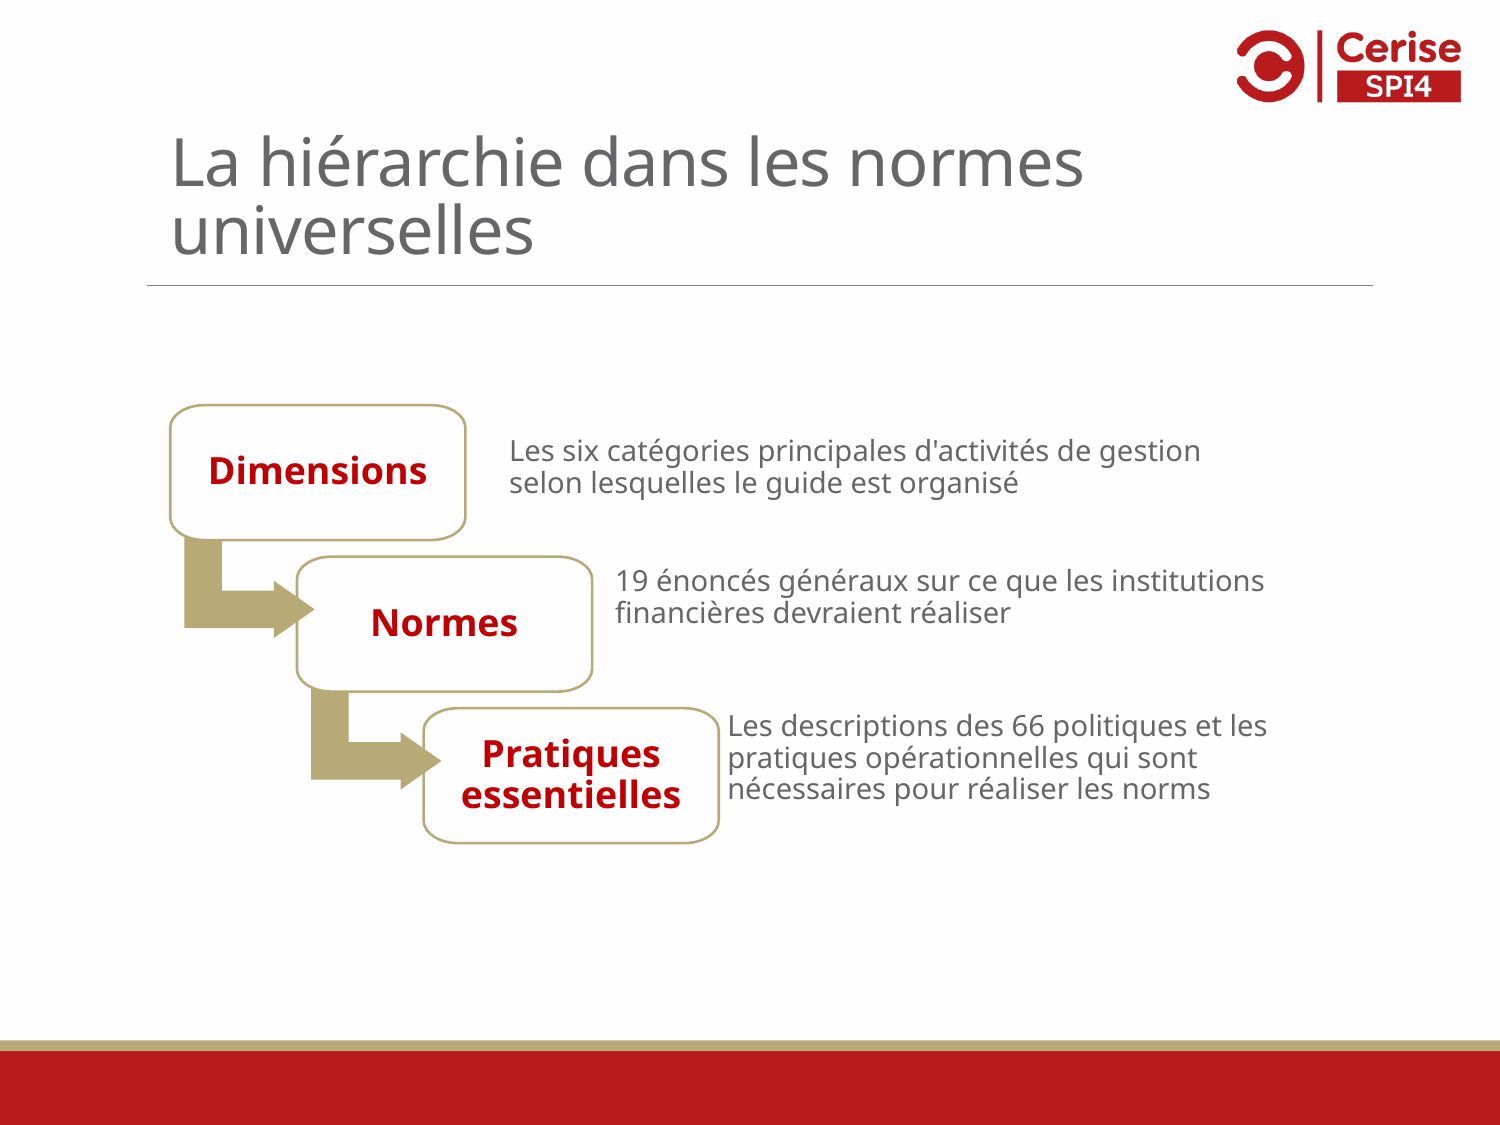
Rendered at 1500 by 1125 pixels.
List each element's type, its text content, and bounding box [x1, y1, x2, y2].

picture [1218, 14, 1479, 117]
title La hiérarchie dans les normes universelles [155, 134, 1394, 276]
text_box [169, 404, 1316, 844]
